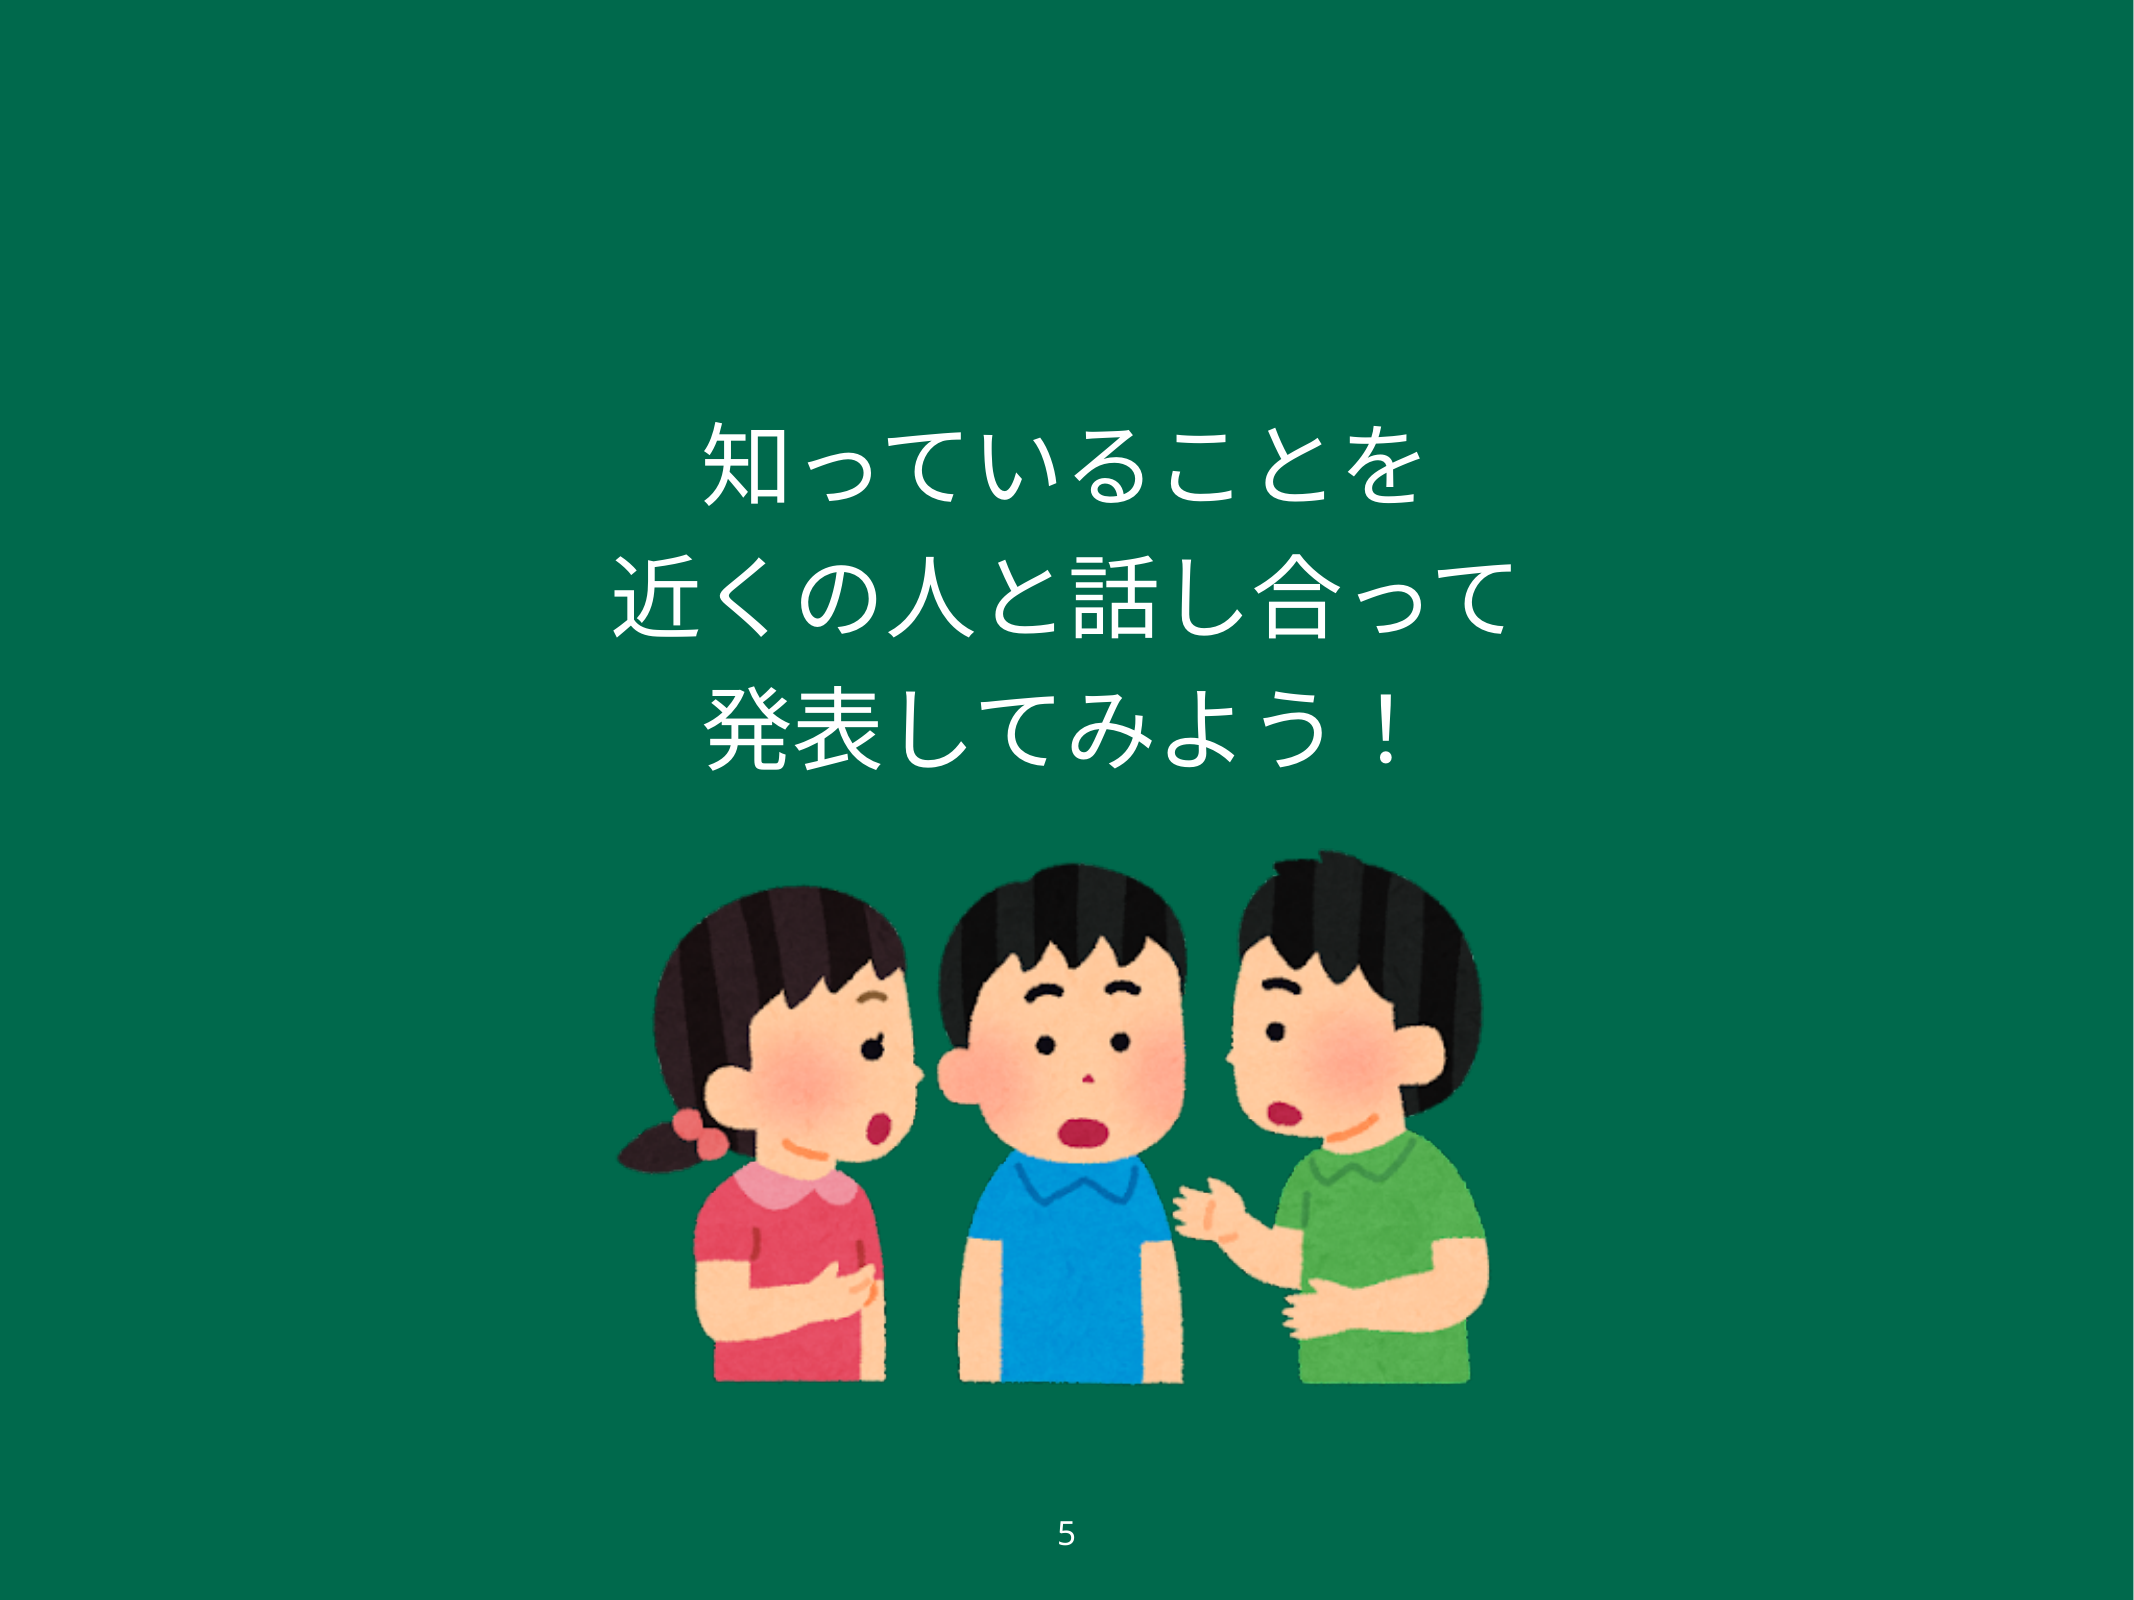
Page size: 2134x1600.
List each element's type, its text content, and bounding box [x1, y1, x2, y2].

text_box 知っていることを 近くの人と話し合って 発表してみよう！ [208, 378, 1925, 894]
slide_number ‹#› [1014, 1522, 1119, 1600]
picture [597, 721, 1536, 1514]
